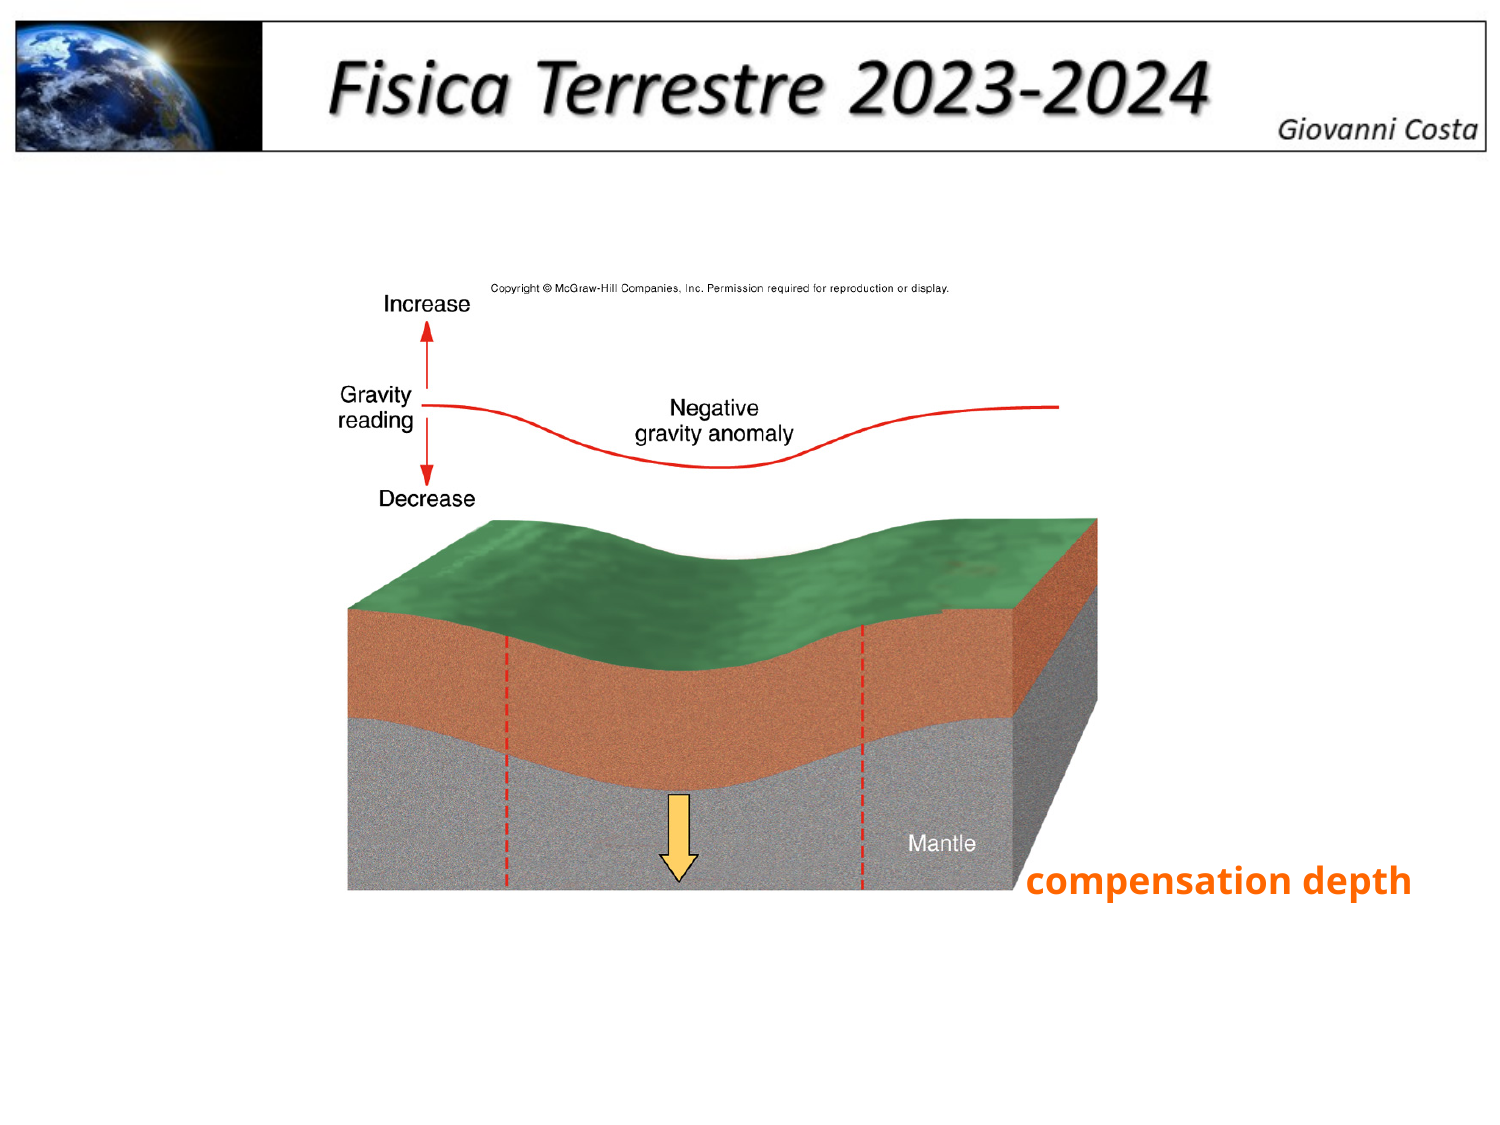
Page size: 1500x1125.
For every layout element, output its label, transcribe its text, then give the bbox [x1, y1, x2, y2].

text_box compensation depth [1010, 849, 1429, 910]
picture [0, 0, 1500, 1125]
